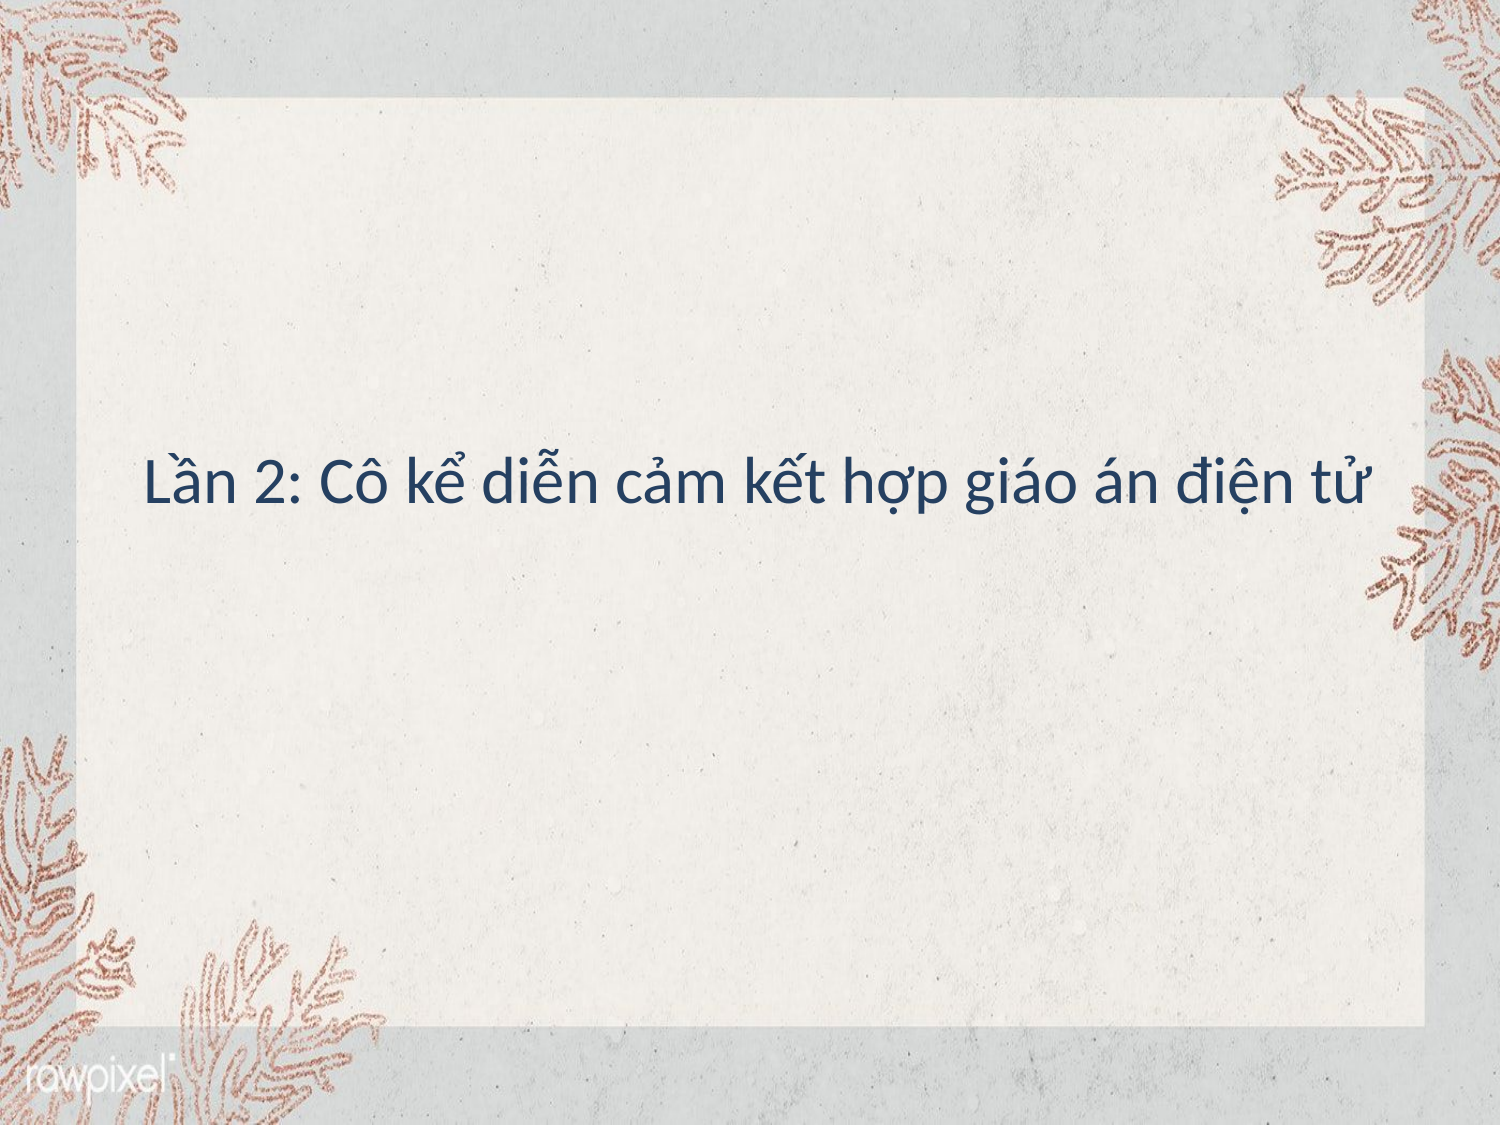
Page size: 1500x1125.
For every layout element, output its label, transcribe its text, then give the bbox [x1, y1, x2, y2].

picture [0, 0, 1500, 1125]
text_box Lần 2: Cô kể diễn cảm kết hợp giáo án điện tử [44, 349, 1474, 525]
